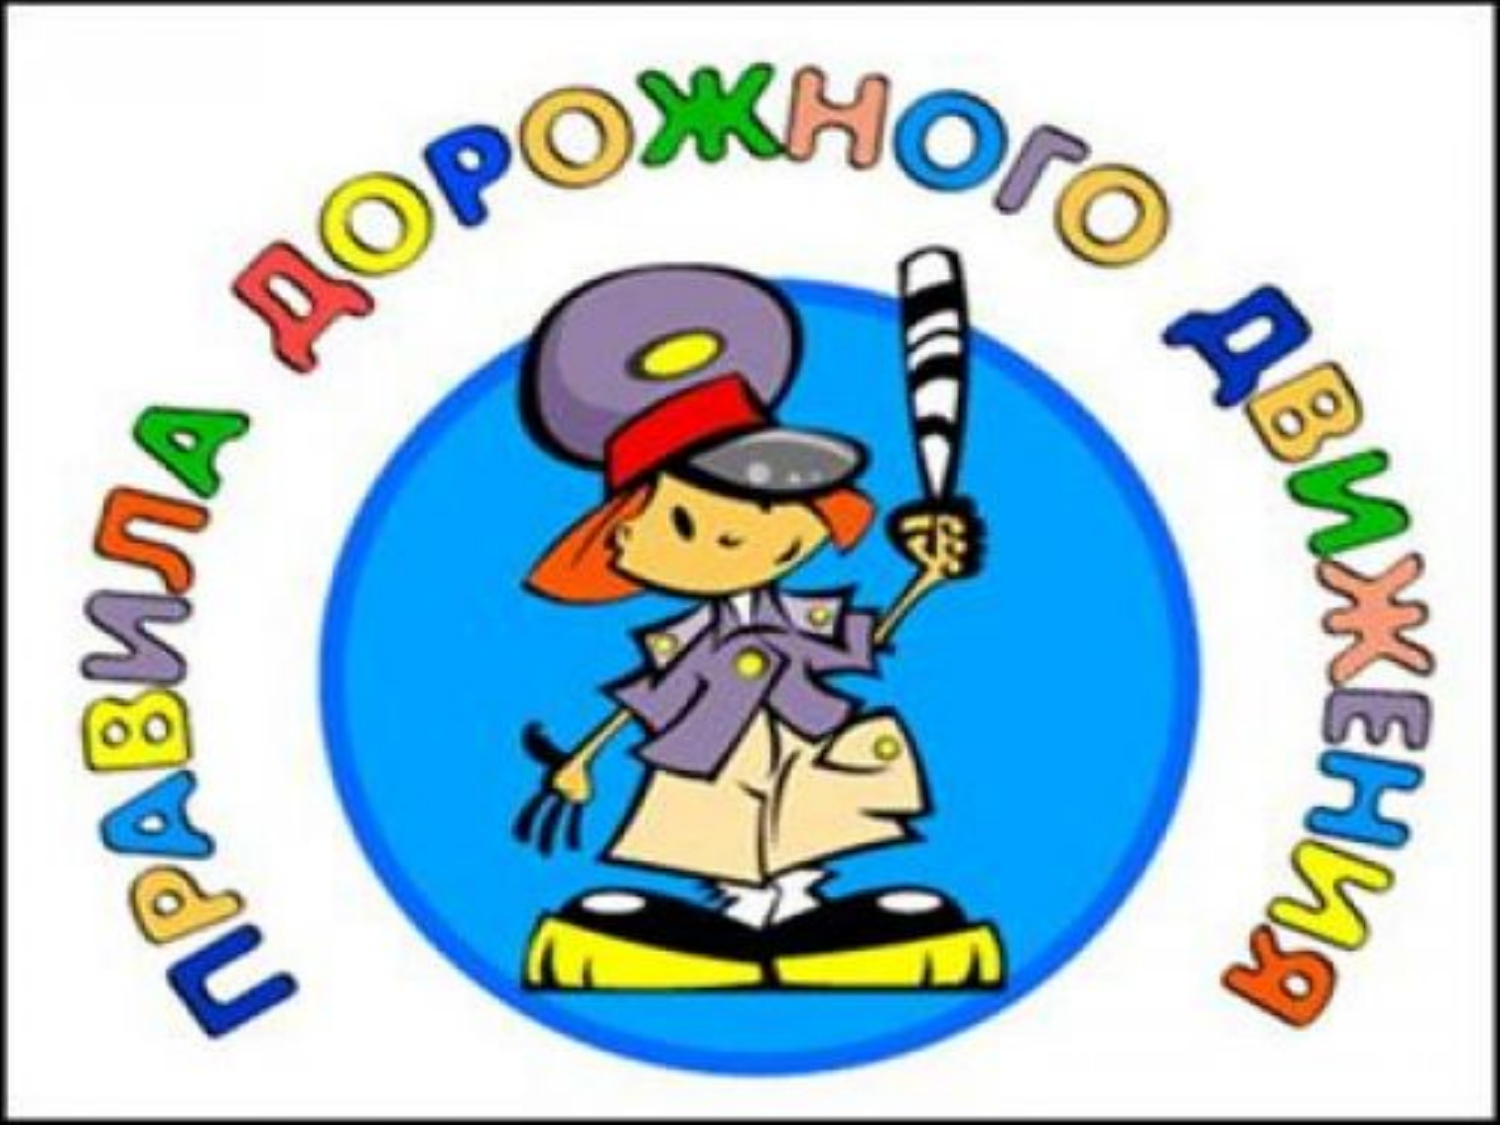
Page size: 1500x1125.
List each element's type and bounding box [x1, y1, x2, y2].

text_box [0, 0, 1500, 75]
picture [0, 75, 1500, 255]
text_box [0, 255, 1500, 331]
picture [0, 331, 1500, 1125]
